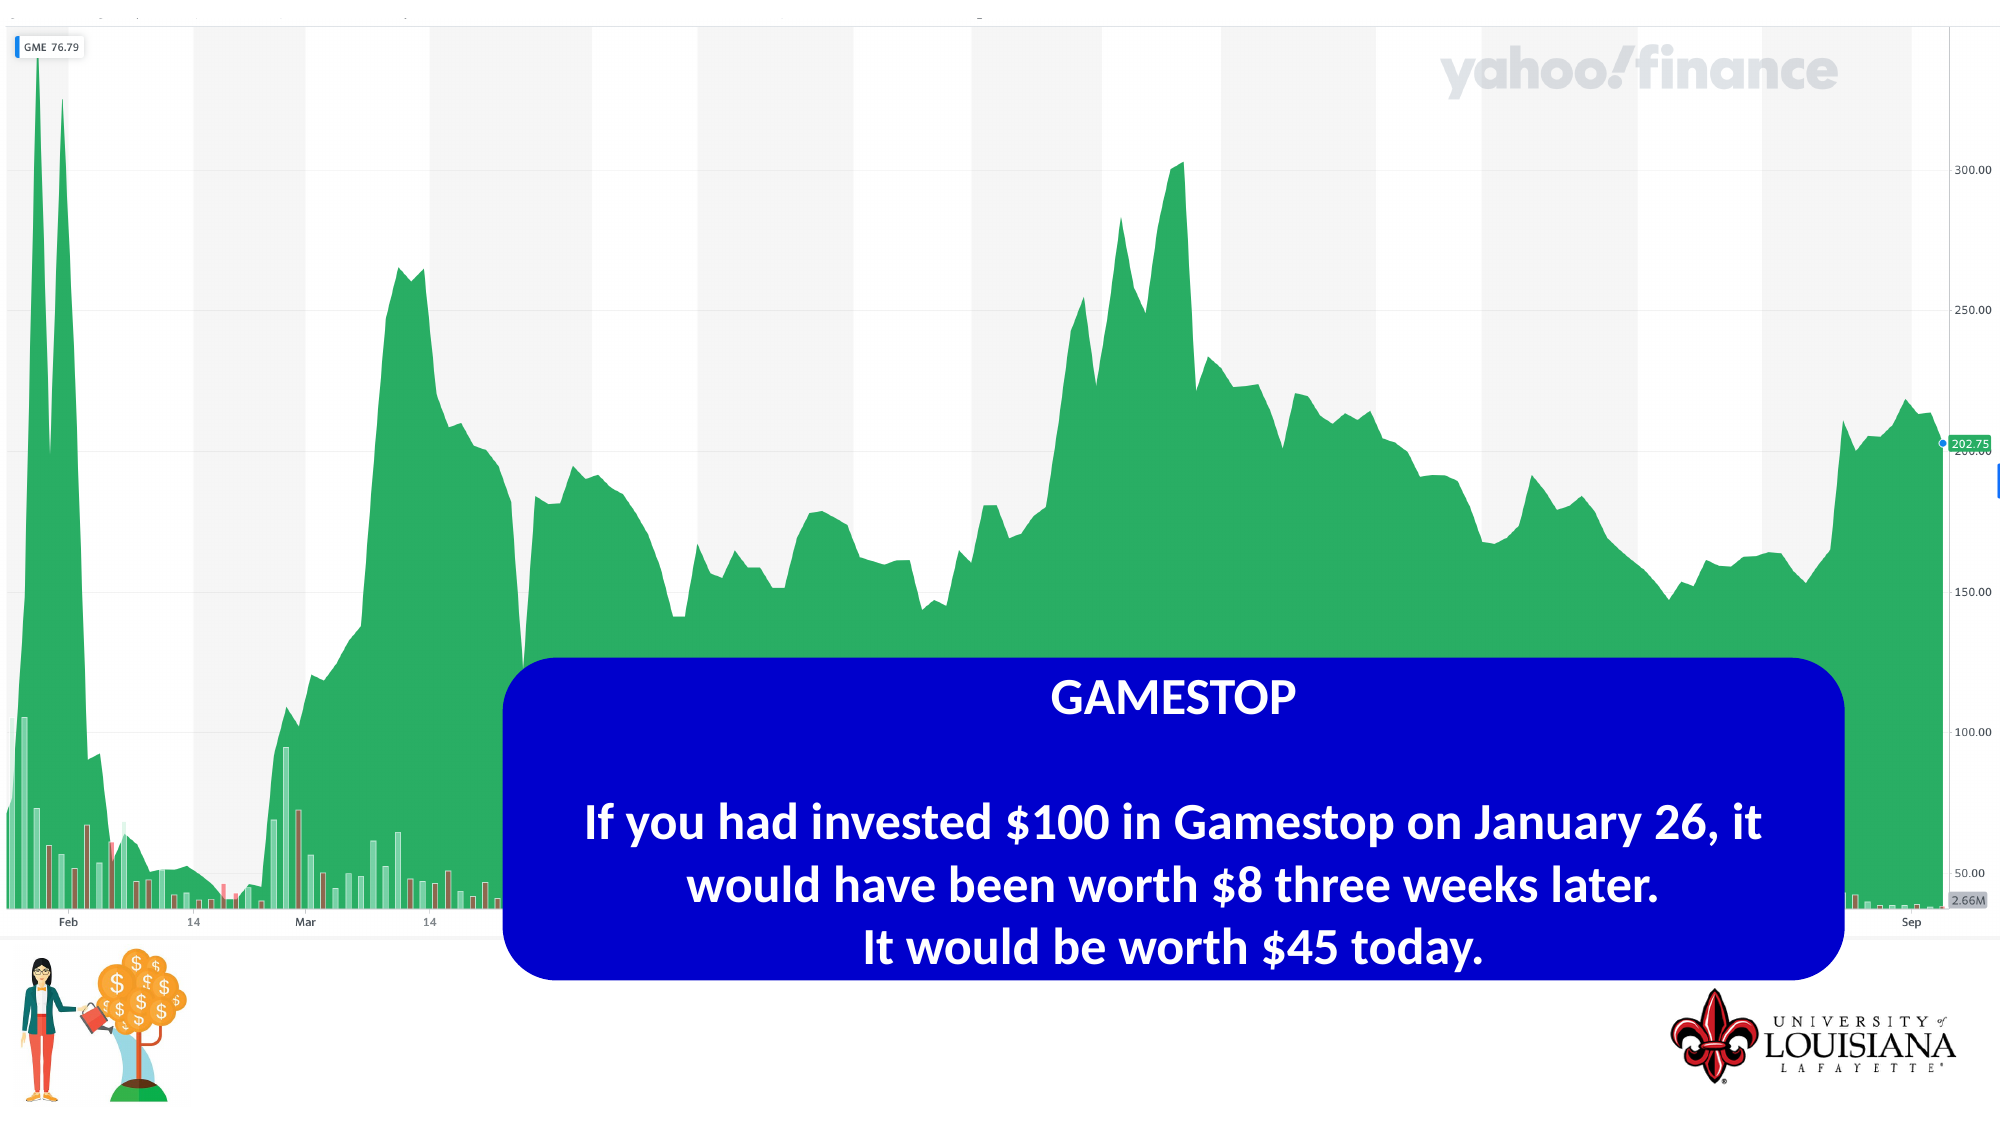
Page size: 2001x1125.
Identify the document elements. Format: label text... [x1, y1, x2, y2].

picture [1657, 977, 1982, 1091]
text_box GAMESTOP If you had invested $100 in Gamestop on January 26, it would have been worth $8 three weeks later. It would be worth $45 today. [503, 940, 1845, 982]
picture [0, 18, 2000, 940]
picture [13, 944, 191, 1107]
